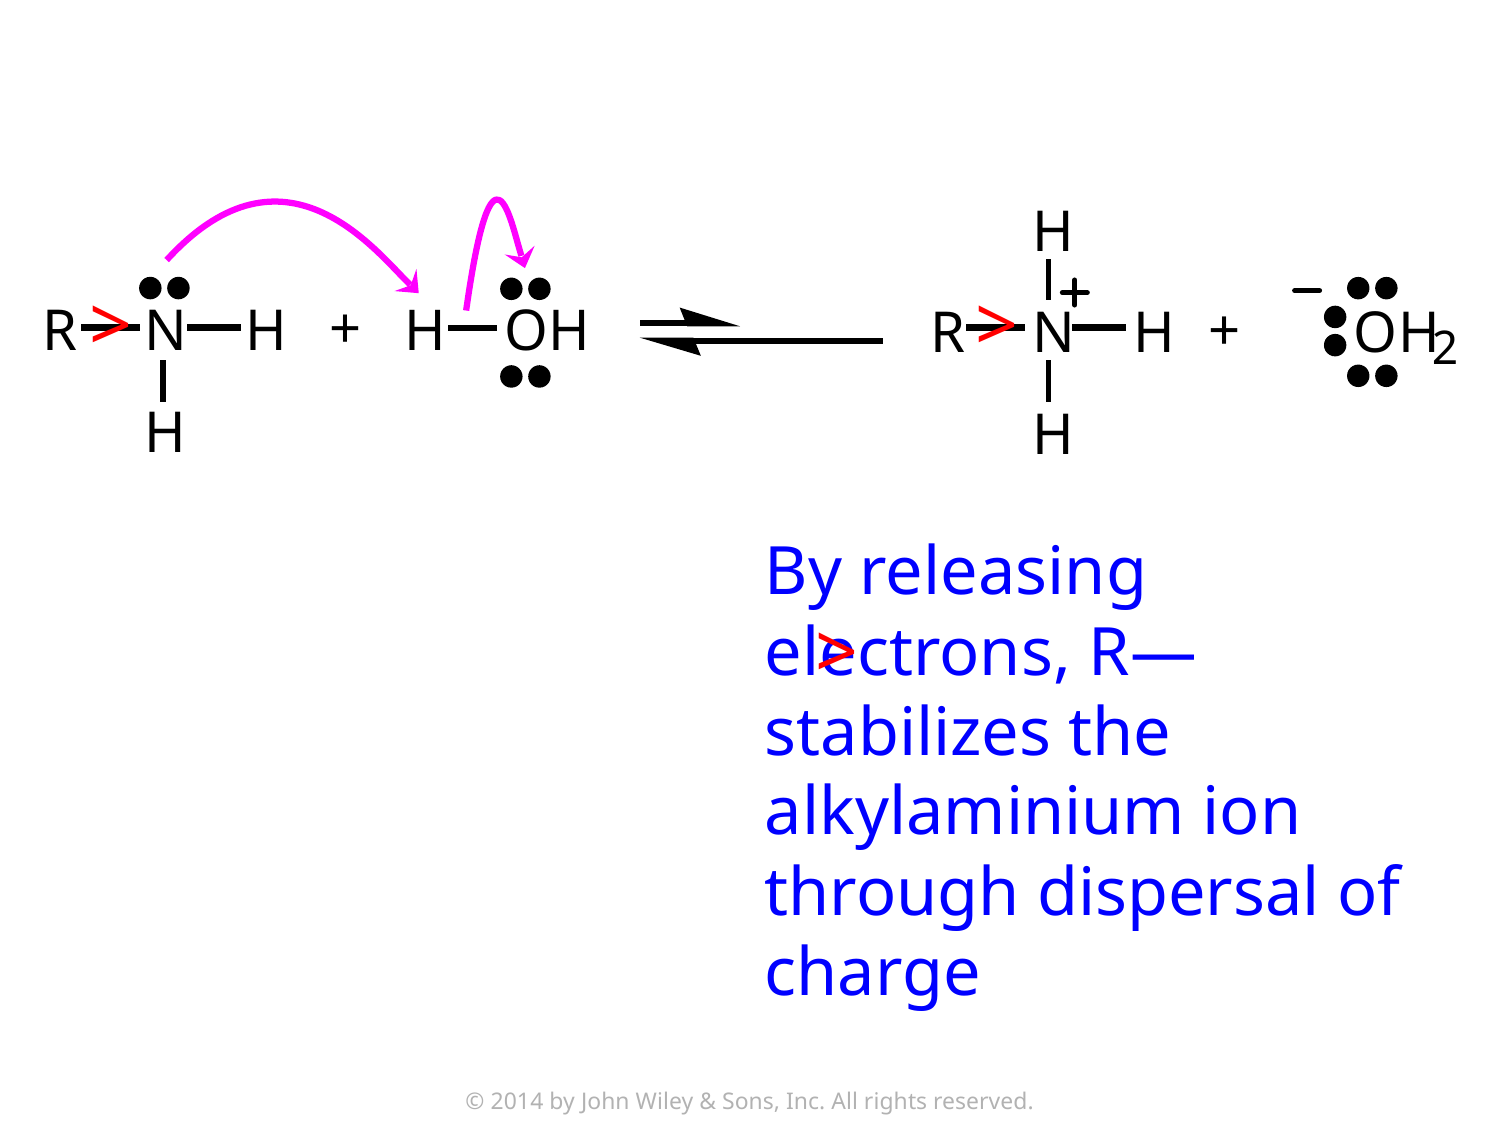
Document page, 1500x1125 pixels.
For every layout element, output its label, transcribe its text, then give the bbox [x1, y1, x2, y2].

text_box > [801, 596, 874, 701]
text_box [40, 259, 287, 459]
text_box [327, 260, 585, 405]
footer © 2014 by John Wiley & Sons, Inc. All rights reserved. [300, 1065, 1200, 1125]
text_box By releasing electrons, R— stabilizes the alkylaminium ion through dispersal of charge [750, 521, 1459, 1016]
text_box [474, 202, 523, 259]
text_box [168, 203, 386, 280]
text_box [525, 253, 532, 259]
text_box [626, 202, 1460, 459]
